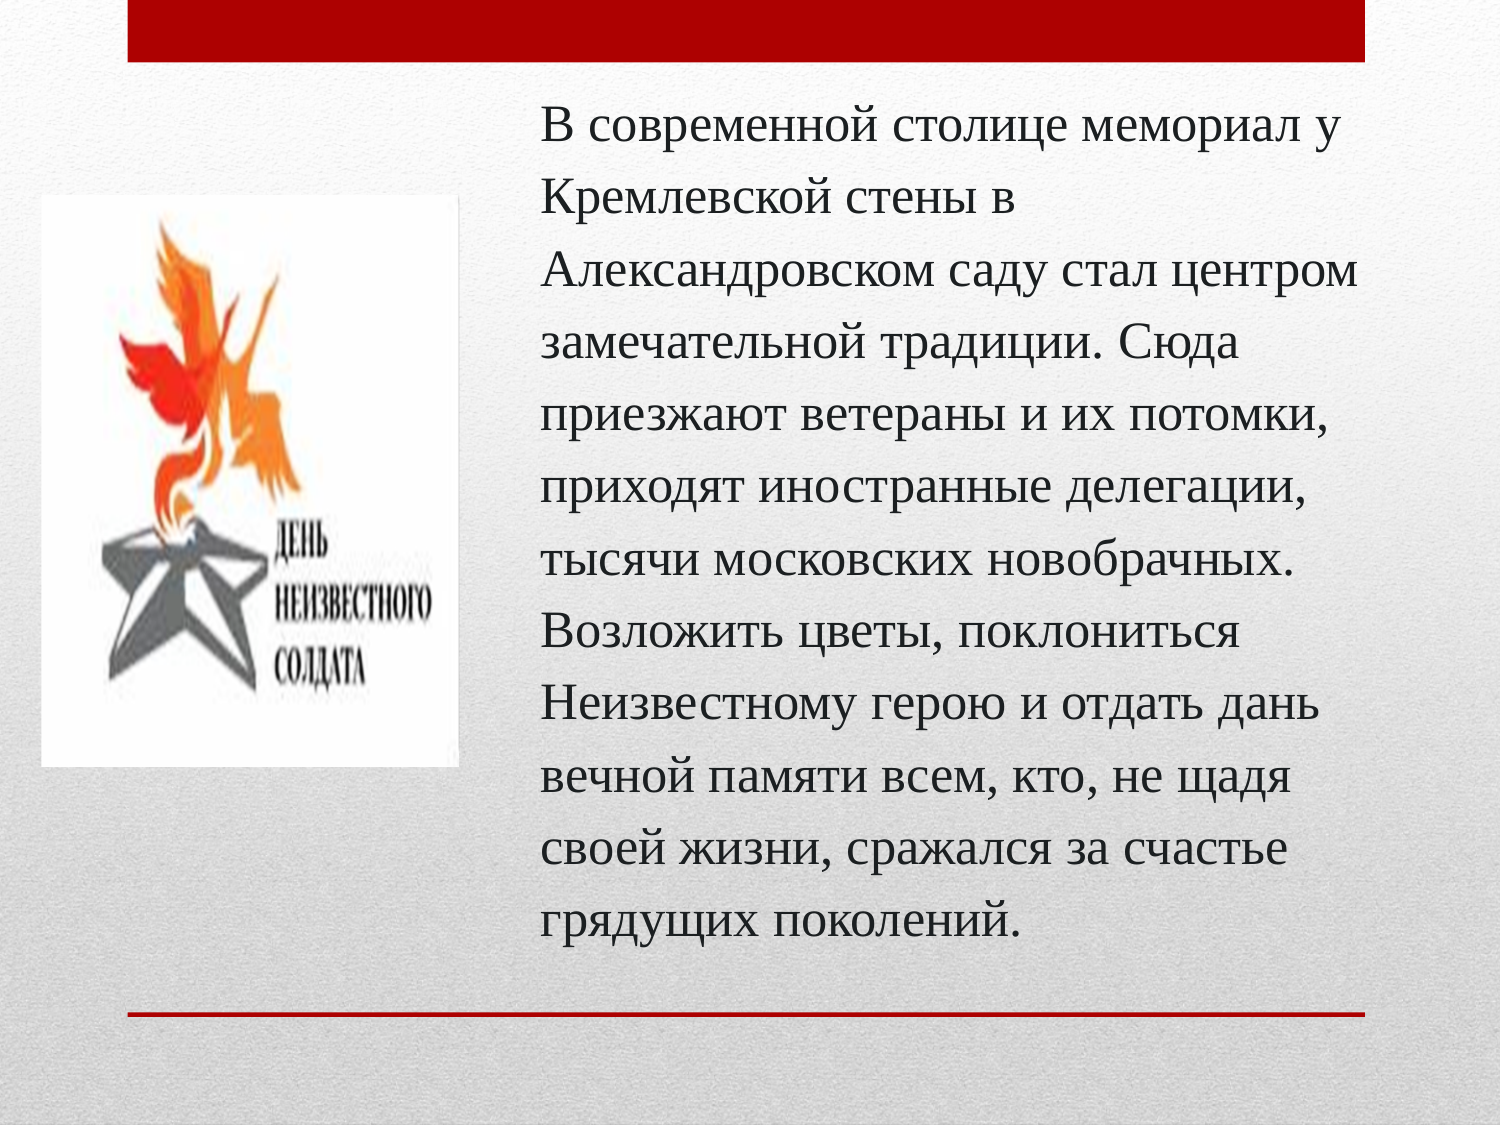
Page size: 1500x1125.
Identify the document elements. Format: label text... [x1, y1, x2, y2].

list В современной столице мемориал у Кремлевской стены в Александровском саду стал центром замечательной традиции. Сюда приезжают ветераны и их потомки, приходят иностранные делегации, тысячи московских новобрачных. Возложить цветы, поклониться Неизвестному герою и отдать дань вечной памяти всем, кто, не щадя своей жизни, сражался за счастье грядущих поколений. [525, 66, 1436, 1083]
picture [40, 194, 460, 768]
